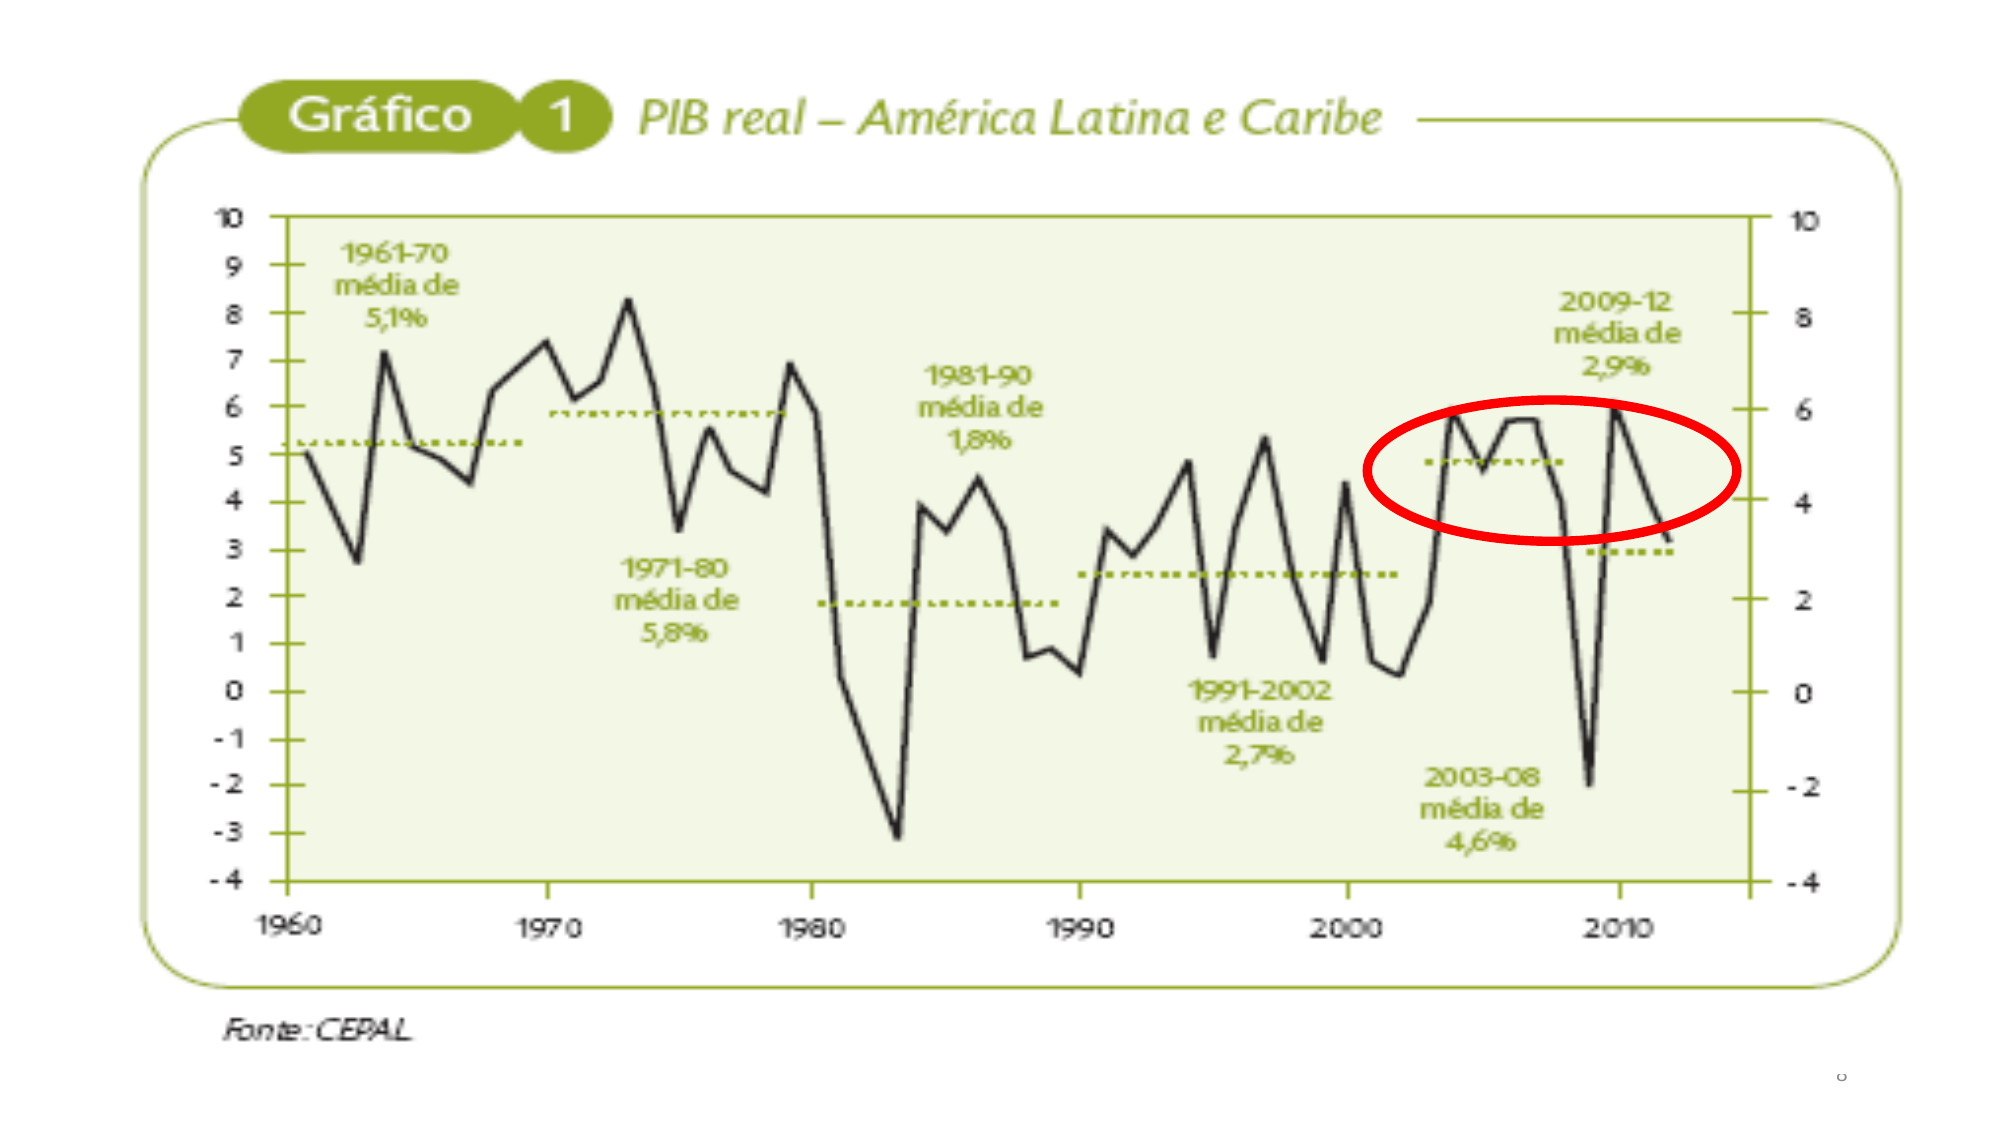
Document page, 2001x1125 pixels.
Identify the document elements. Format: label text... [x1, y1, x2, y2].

picture [82, 52, 1939, 1074]
slide_number 8 [1412, 1074, 1863, 1103]
